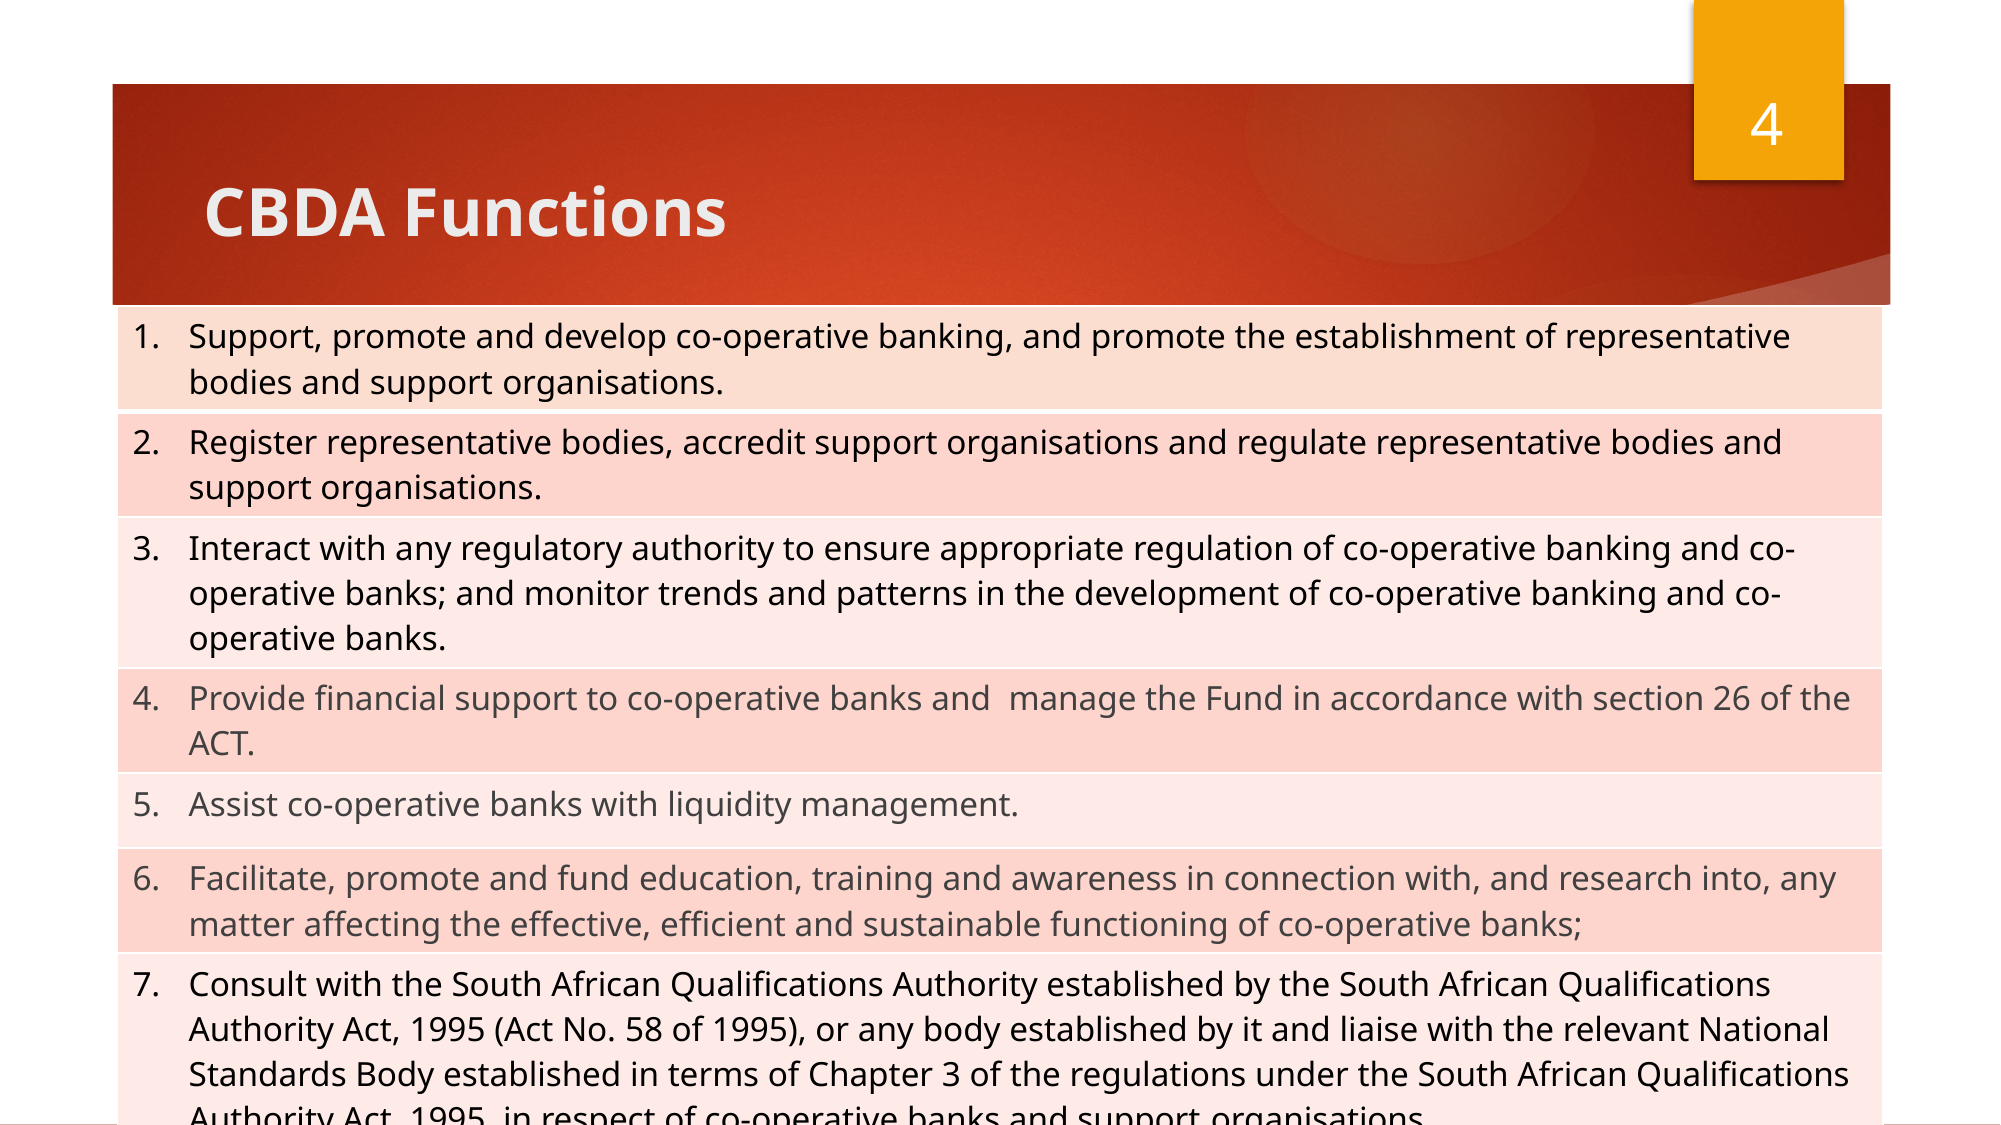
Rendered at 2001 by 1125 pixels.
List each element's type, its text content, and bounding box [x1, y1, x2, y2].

table_cell Register representative bodies, accredit support organisations and regulate representative bodies and support organisations. [118, 414, 1882, 516]
table_cell Facilitate, promote and fund education, training and awareness in connection with, and research into, any matter affecting the effective, efficient and sustainable functioning of co-operative banks; [118, 849, 1882, 952]
table_cell Assist co-operative banks with liquidity management. [118, 774, 1882, 847]
table_header Support, promote and develop co-operative banking, and promote the establishment of representative bodies and support organisations. [118, 307, 1882, 409]
table_cell Interact with any regulatory authority to ensure appropriate regulation of co-operative banking and co-operative banks; and monitor trends and patterns in the development of co-operative banking and co-operative banks. [118, 518, 1882, 667]
table_cell Consult with the South African Qualifications Authority established by the South African Qualifications Authority Act, 1995 (Act No. 58 of 1995), or any body established by it and liaise with the relevant National Standards Body established in terms of Chapter 3 of the regulations under the South African Qualifications Authority Act, 1995, in respect of co-operative banks and support organisations. [118, 954, 1882, 1125]
slide_number 4 [1698, 48, 1837, 175]
title CBDA Functions [188, 151, 1577, 269]
table_cell Provide financial support to co-operative banks and manage the Fund in accordance with section 26 of the ACT. [118, 669, 1882, 772]
